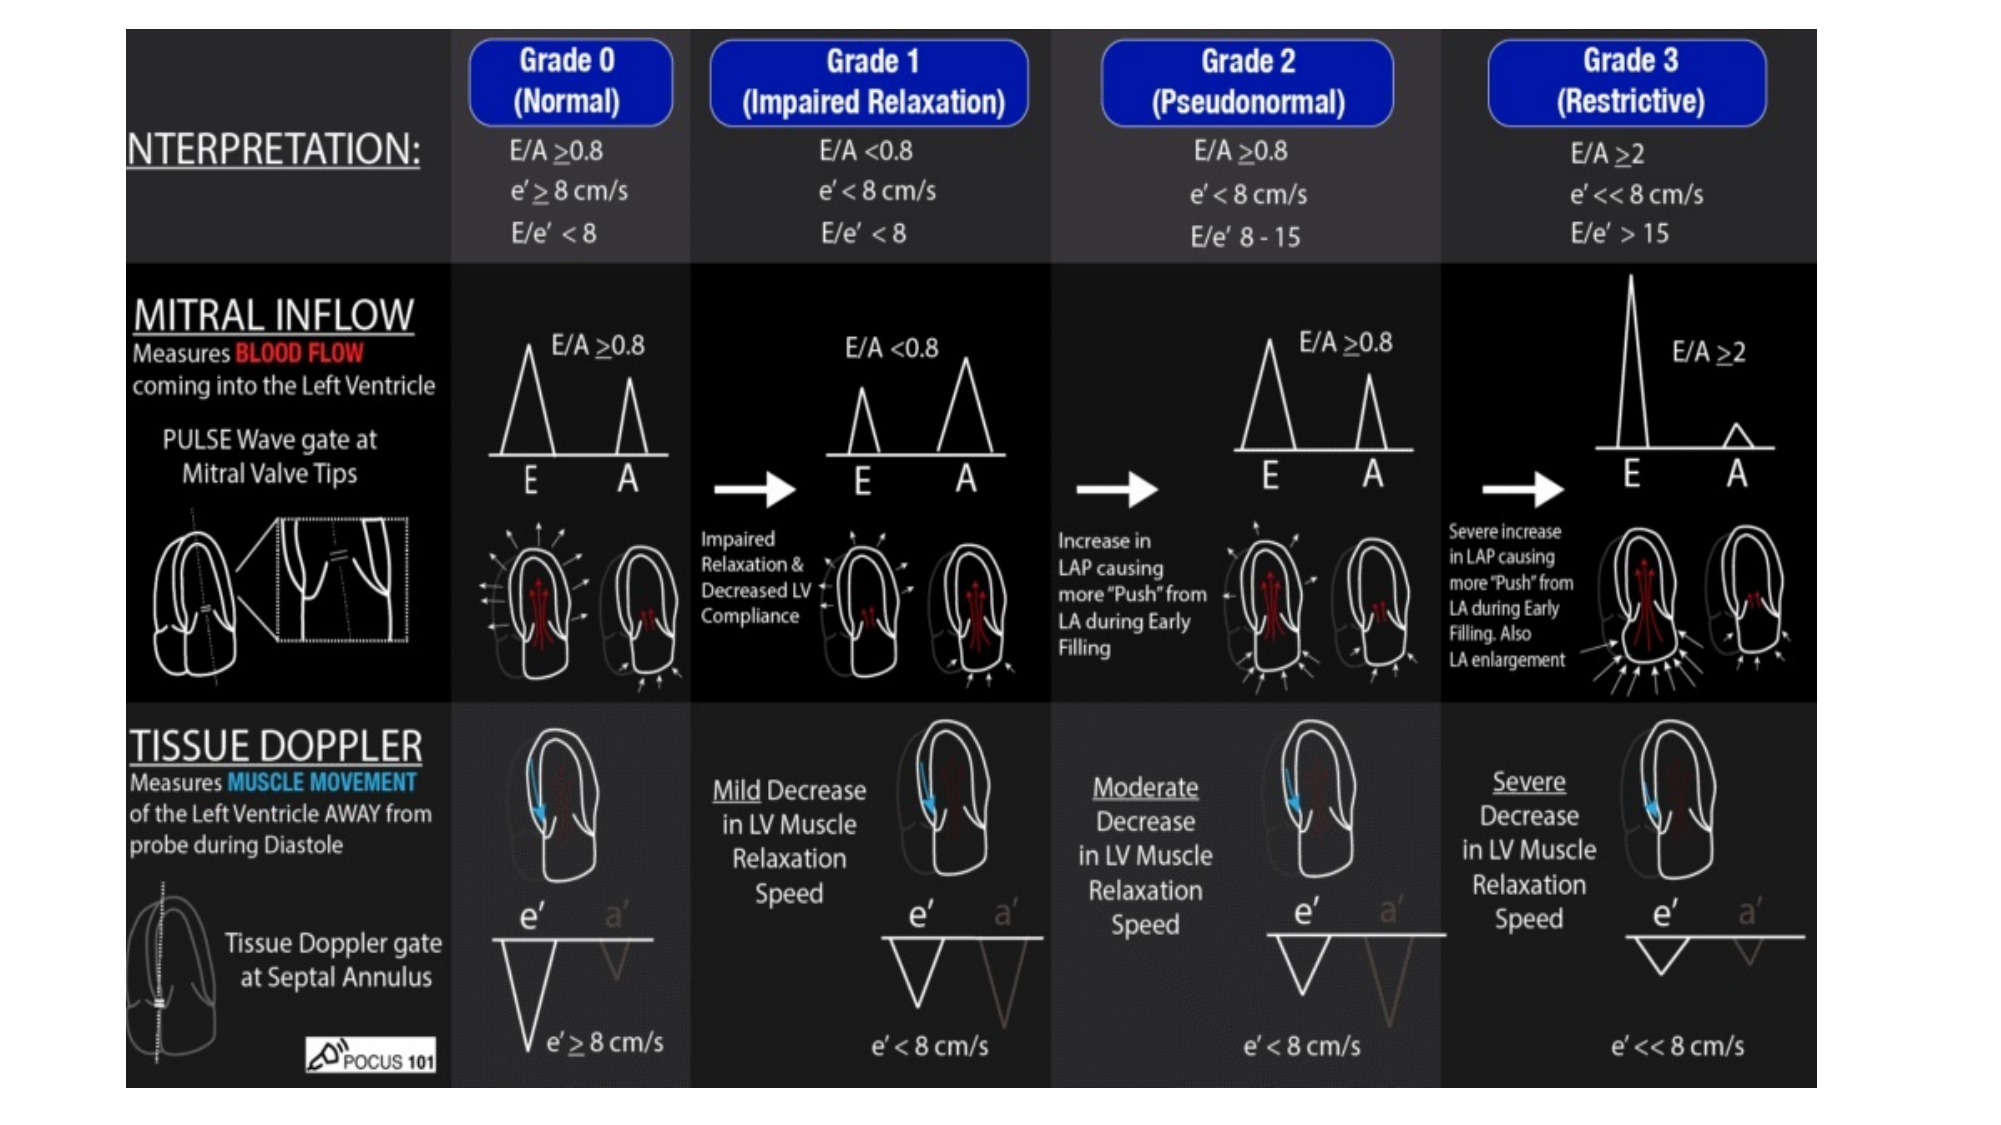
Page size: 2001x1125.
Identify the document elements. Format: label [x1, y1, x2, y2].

list [126, 29, 1817, 1089]
